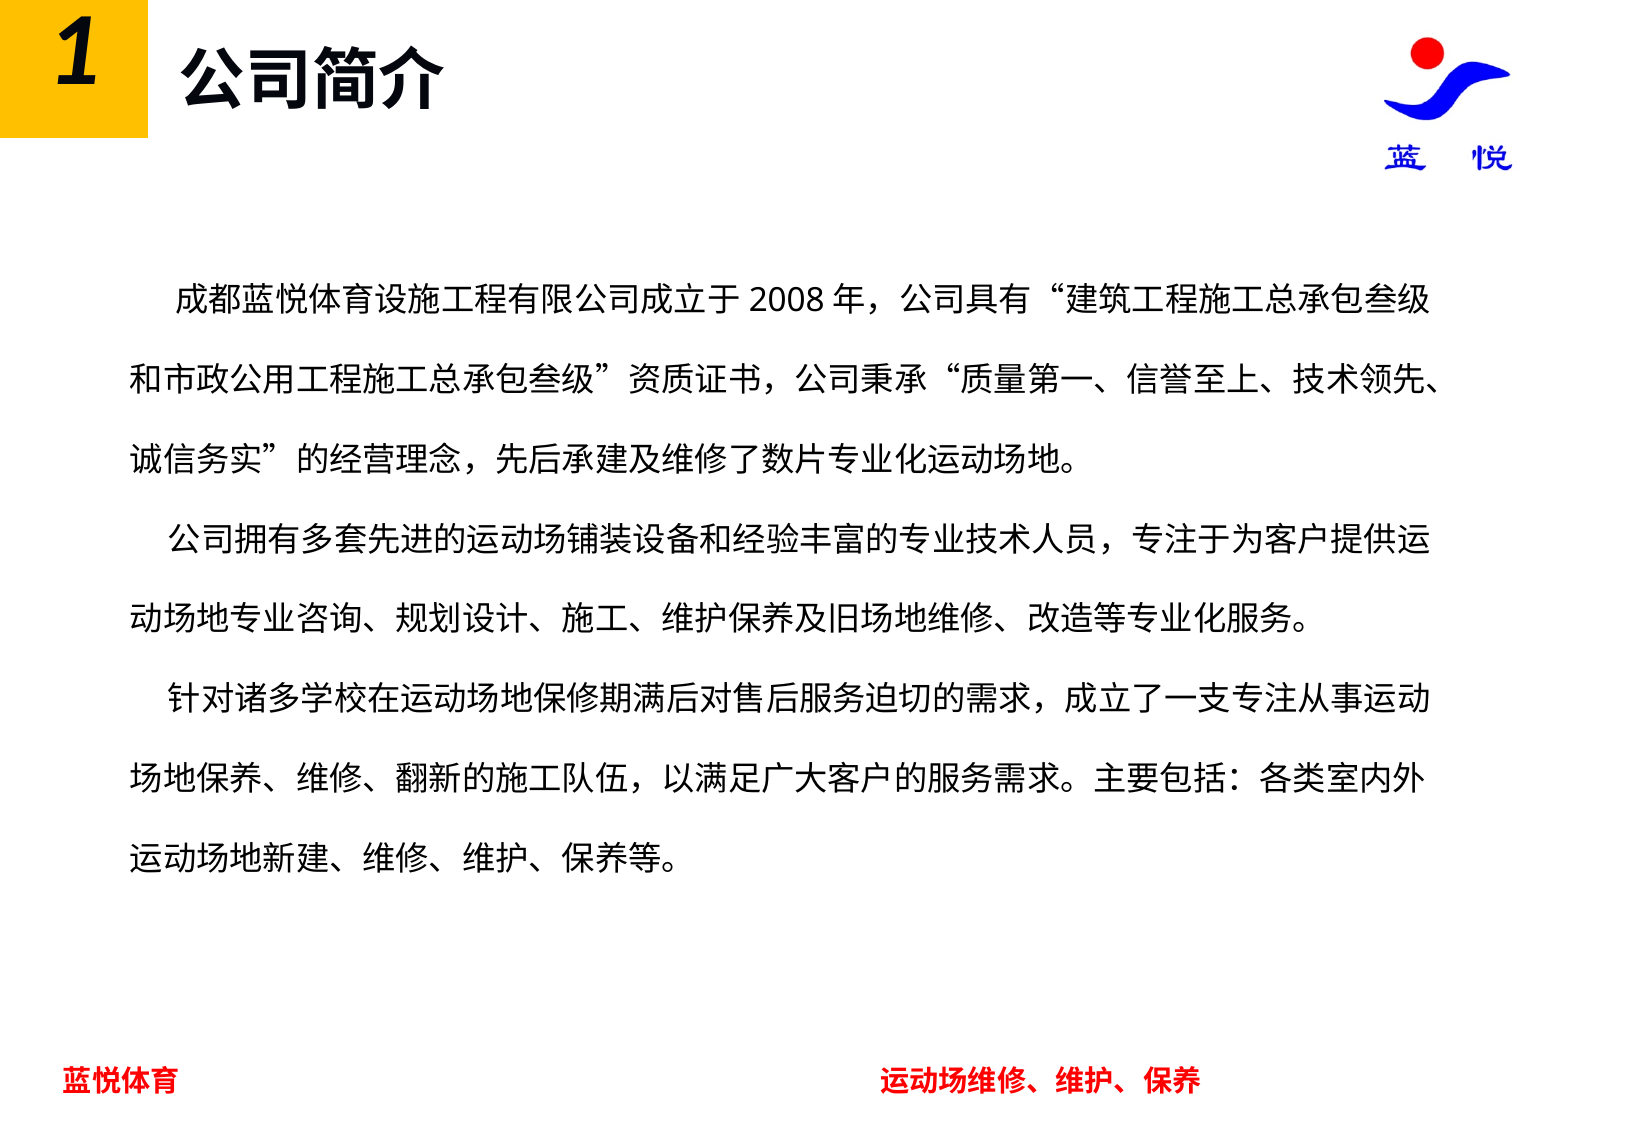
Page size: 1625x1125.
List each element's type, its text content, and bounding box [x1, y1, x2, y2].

table_header 1 [0, 0, 148, 138]
picture [1341, 18, 1559, 186]
table_header 蓝悦体育 运动场维修、维护、保养 [49, 1050, 1495, 1097]
table_header 公司简介 [164, 19, 1180, 136]
text_box 成都蓝悦体育设施工程有限公司成立于2008年，公司具有“建筑工程施工总承包叁级和市政公用工程施工总承包叁级”资质证书，公司秉承“质量第一、信誉至上、技术领先、诚信务实”的经营理念，先后承建及维修了数片专业化运动场地。 公司拥有多套先进的运动场铺装设备和经验丰富的专业技术人员，专注于为客户提供运动场地专业咨询、规划设计、施工、维护保养及旧场地维修、改造等专业化服务。 针对诸多学校在运动场地保修期满后对售后服务迫切的需求，成立了一支专注从事运动场地保养、维修、翻新的施工队伍，以满足广大客户的服务需求。主要包括：各类室内外运动场地新建、维修、维护、保养等。 [115, 230, 1448, 885]
